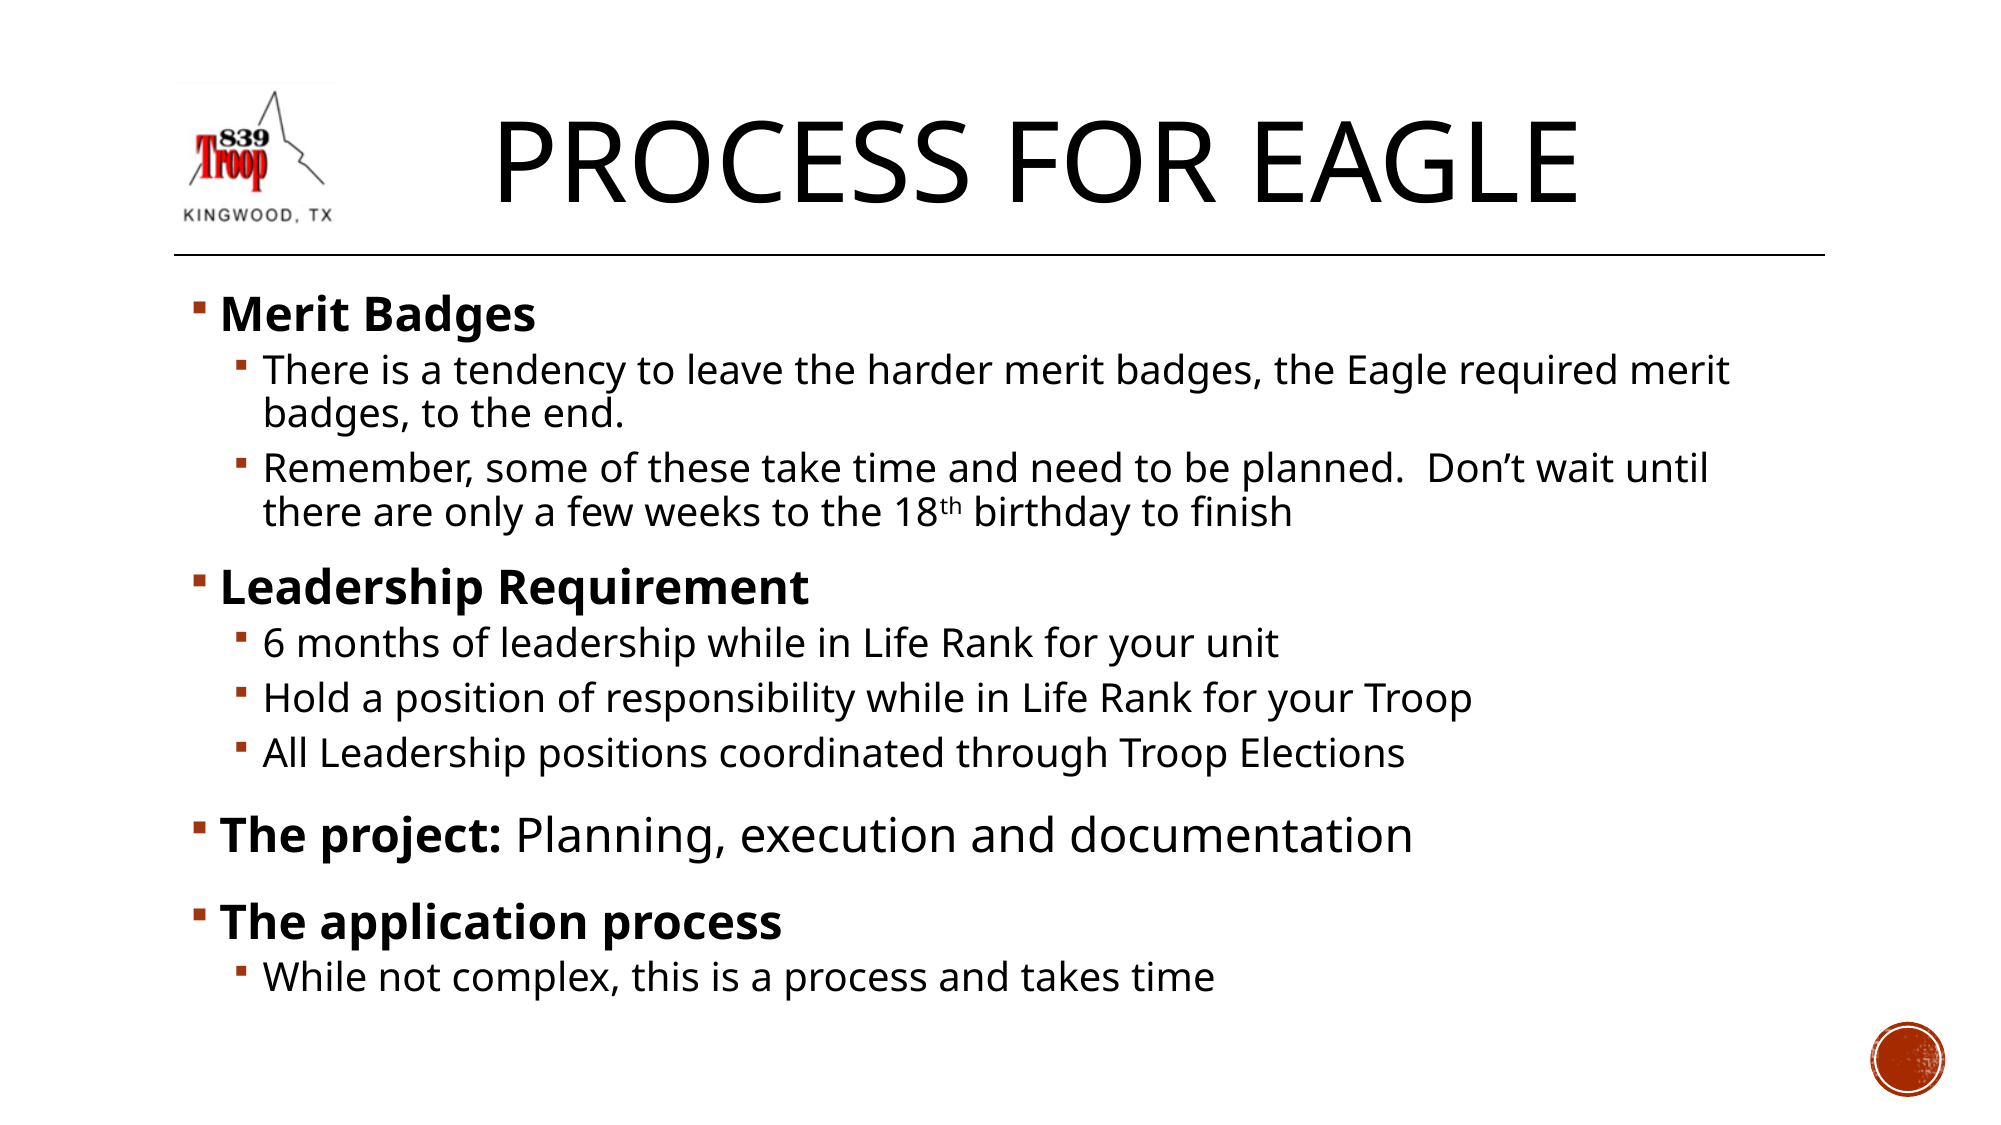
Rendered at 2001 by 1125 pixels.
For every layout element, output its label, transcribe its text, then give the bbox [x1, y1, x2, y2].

picture [174, 79, 341, 226]
title Process for Eagle [175, 79, 1826, 254]
list Merit Badges There is a tendency to leave the harder merit badges, the Eagle required merit badges, to the end. Remember, some of these take time and need to be planned. Don’t wait until there are only a few weeks to the 18th birthday to finish Leadership Requirement 6 months of leadership while in Life Rank for your unit Hold a position of responsibility while in Life Rank for your Troop All Leadership positions coordinated through Troop Elections The project: Planning, execution and documentation The application process While not complex, this is a process and takes time [175, 282, 1826, 1013]
